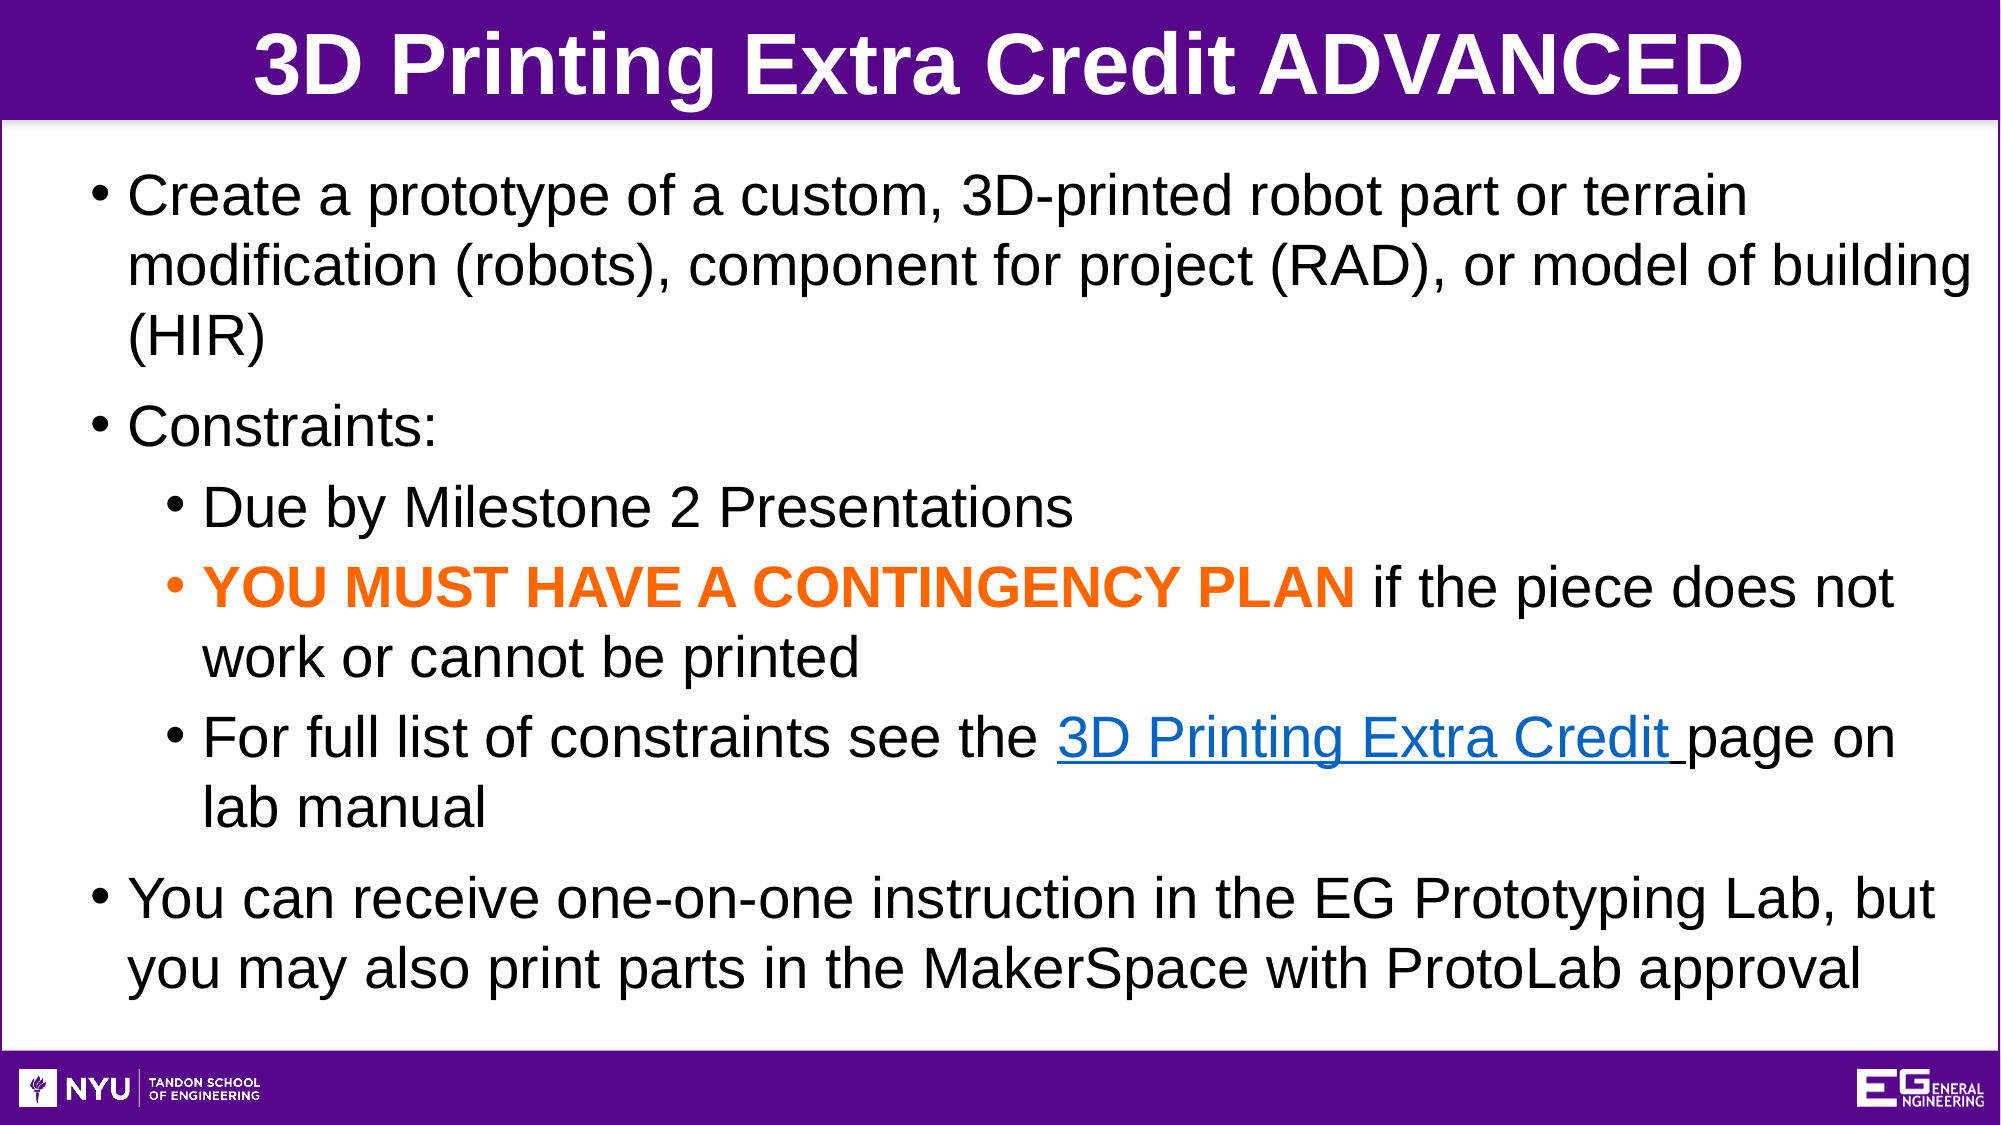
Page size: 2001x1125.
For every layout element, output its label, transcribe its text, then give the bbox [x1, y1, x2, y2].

list 3D Printing Extra Credit ADVANCED [0, 0, 2000, 120]
picture [1856, 1069, 1984, 1107]
picture [19, 1069, 260, 1107]
list Create a prototype of a custom, 3D-printed robot part or terrain modification (robots), component for project (RAD), or model of building (HIR) Constraints: Due by Milestone 2 Presentations YOU MUST HAVE A CONTINGENCY PLAN if the piece does not work or cannot be printed For full list of constraints see the 3D Printing Extra Credit page on lab manual You can receive one-on-one instruction in the EG Prototyping Lab, but you may also print parts in the MakerSpace with ProtoLab approval [0, 149, 2000, 1037]
